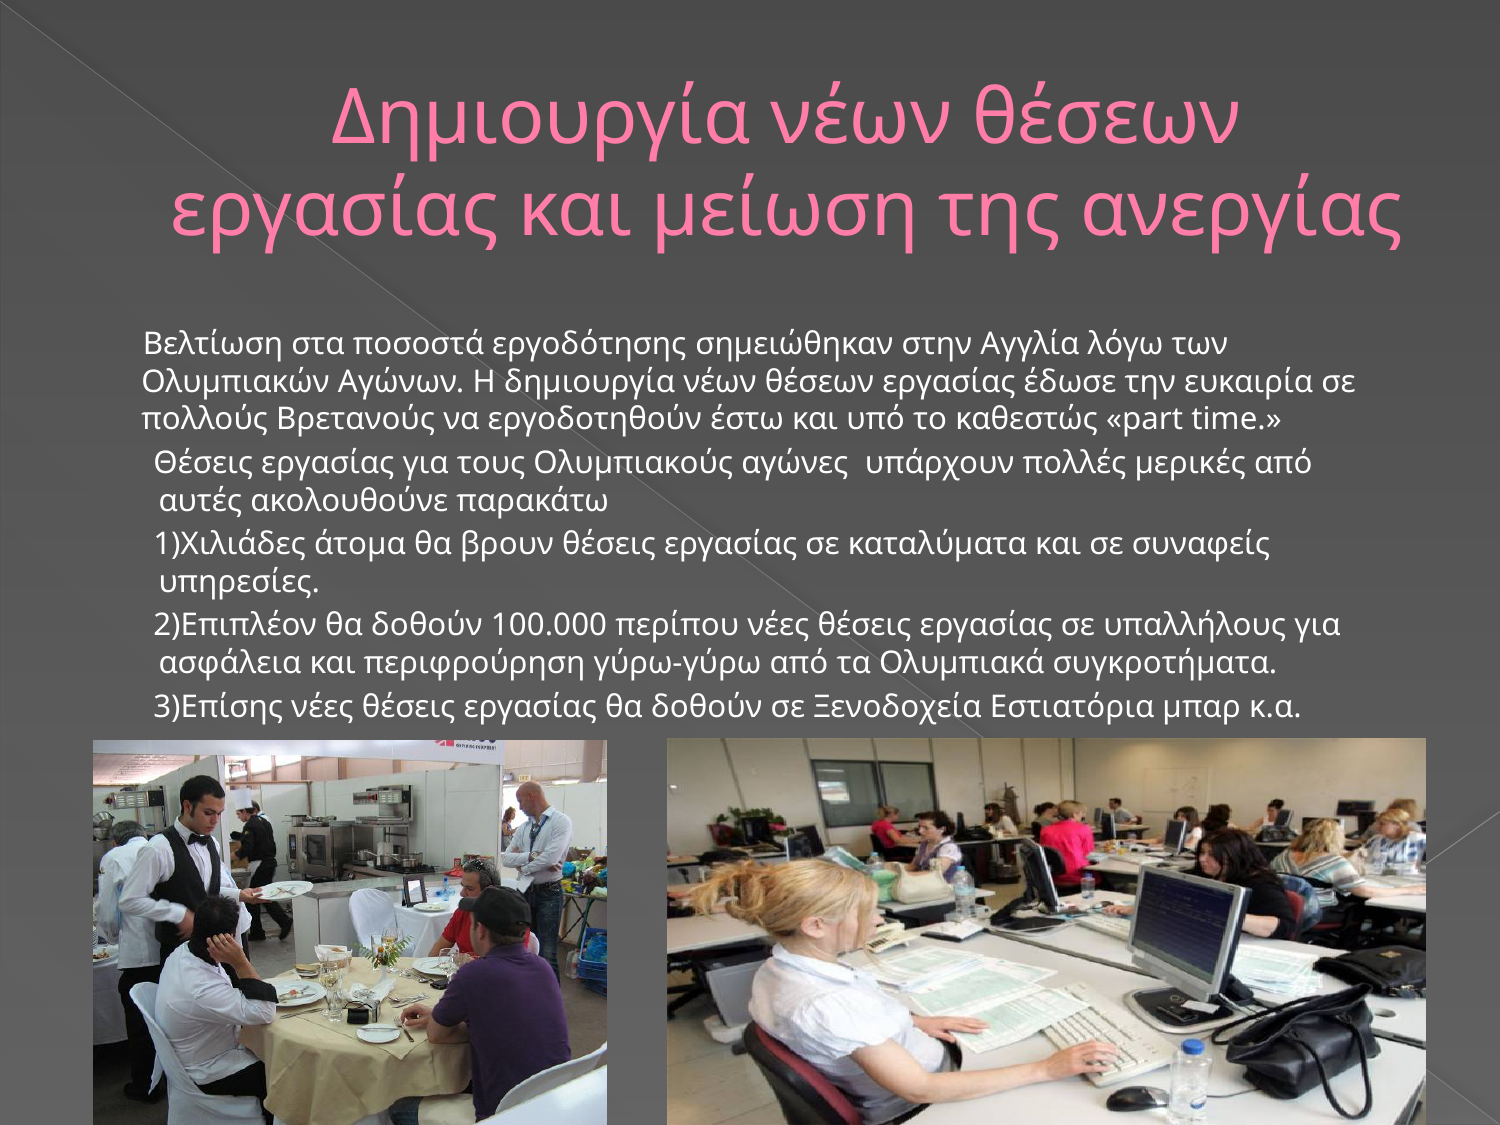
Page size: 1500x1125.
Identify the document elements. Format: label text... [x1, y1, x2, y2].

list Βελτίωση στα ποσοστά εργοδότησης σημειώθηκαν στην Αγγλία λόγω των Ολυμπιακών Αγώνων. Η δημιουργία νέων θέσεων εργασίας έδωσε την ευκαιρία σε πολλούς Βρετανούς να εργοδοτηθούν έστω και υπό το καθεστώς «part time.» Θέσεις εργασίας για τους Ολυμπιακούς αγώνες υπάρχουν πολλές μερικές από αυτές ακολουθούνε παρακάτω 1)Χιλιάδες άτομα θα βρουν θέσεις εργασίας σε καταλύματα και σε συναφείς υπηρεσίες. 2)Επιπλέον θα δοθούν 100.000 περίπου νέες θέσεις εργασίας σε υπαλλήλους για ασφάλεια και περιφρούρηση γύρω-γύρω από τα Ολυμπιακά συγκροτήματα. 3)Επίσης νέες θέσεις εργασίας θα δοθούν σε Ξενοδοχεία Εστιατόρια μπαρ κ.α. [70, 316, 1421, 735]
title Δημιουργία νέων θέσεων εργασίας και μείωση της ανεργίας [75, 43, 1425, 274]
picture [667, 737, 1426, 1125]
picture [93, 740, 607, 1125]
